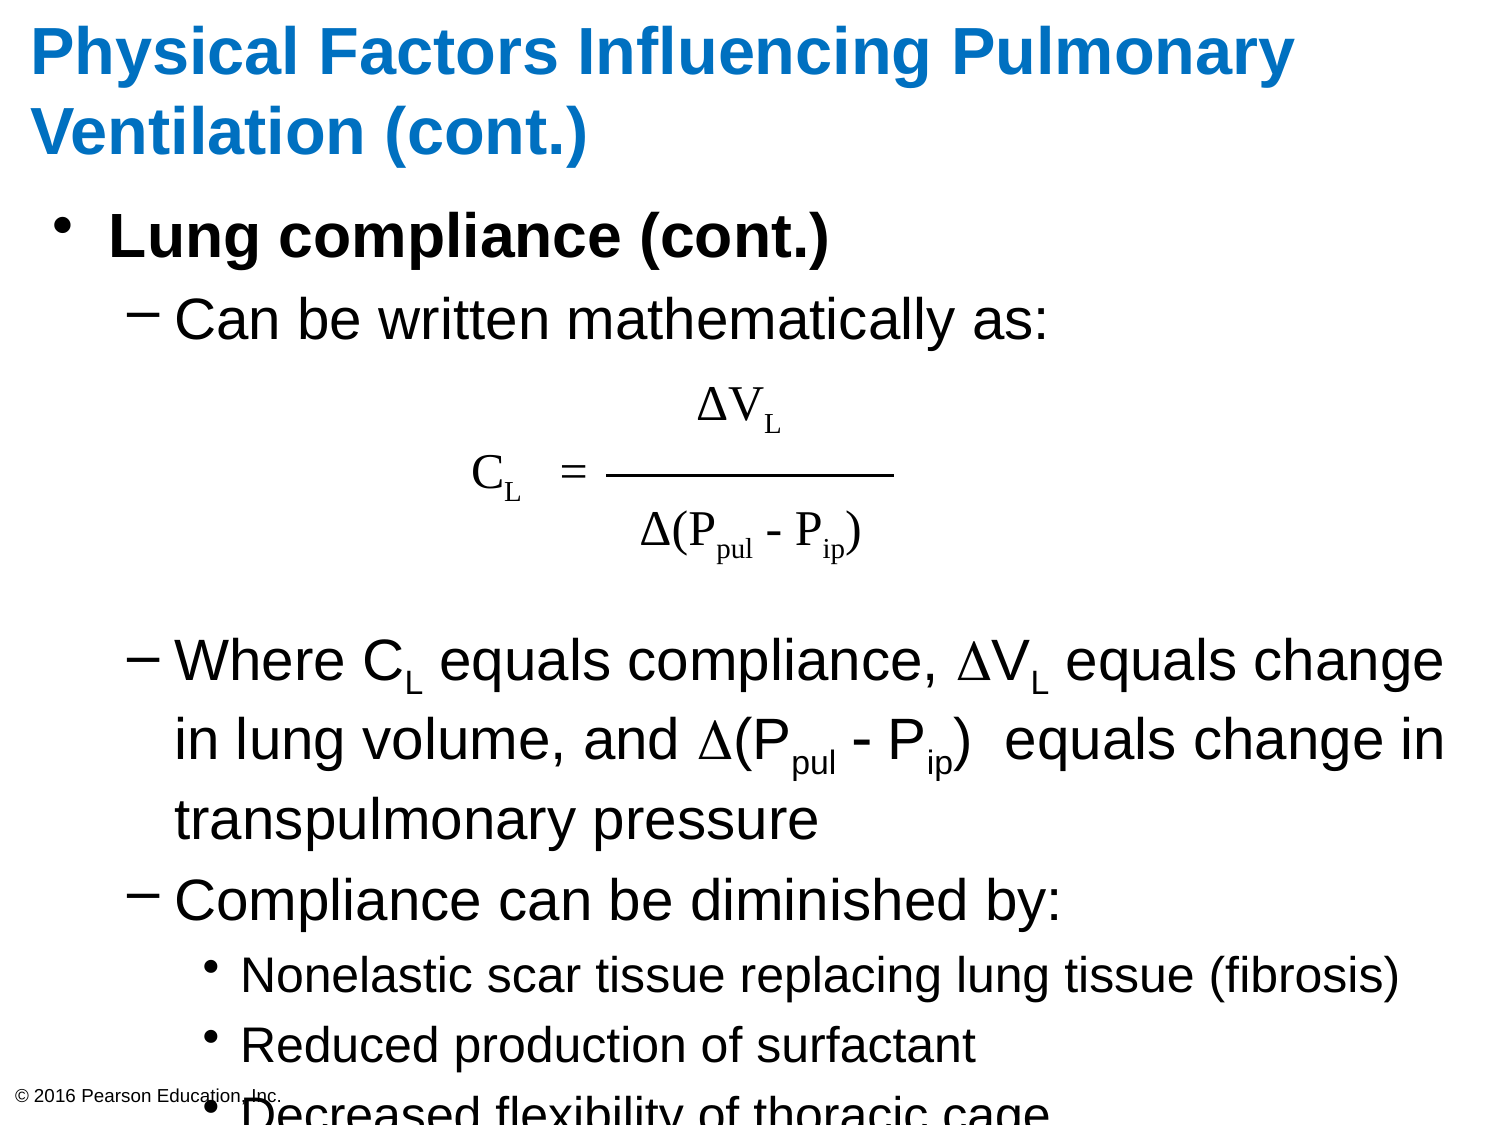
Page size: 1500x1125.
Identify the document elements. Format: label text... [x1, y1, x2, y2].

list Lung compliance (cont.) Can be written mathematically as: Where CL equals compliance, VL equals change in lung volume, and (Ppul  Pip) equals change in transpulmonary pressure Compliance can be diminished by: Nonelastic scar tissue replacing lung tissue (fibrosis) Reduced production of surfactant Decreased flexibility of thoracic cage [37, 187, 1463, 1066]
footer © 2016 Pearson Education, Inc. [0, 1065, 507, 1125]
title Physical Factors Influencing Pulmonary Ventilation (cont.) [0, 0, 1500, 177]
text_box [455, 363, 1044, 622]
